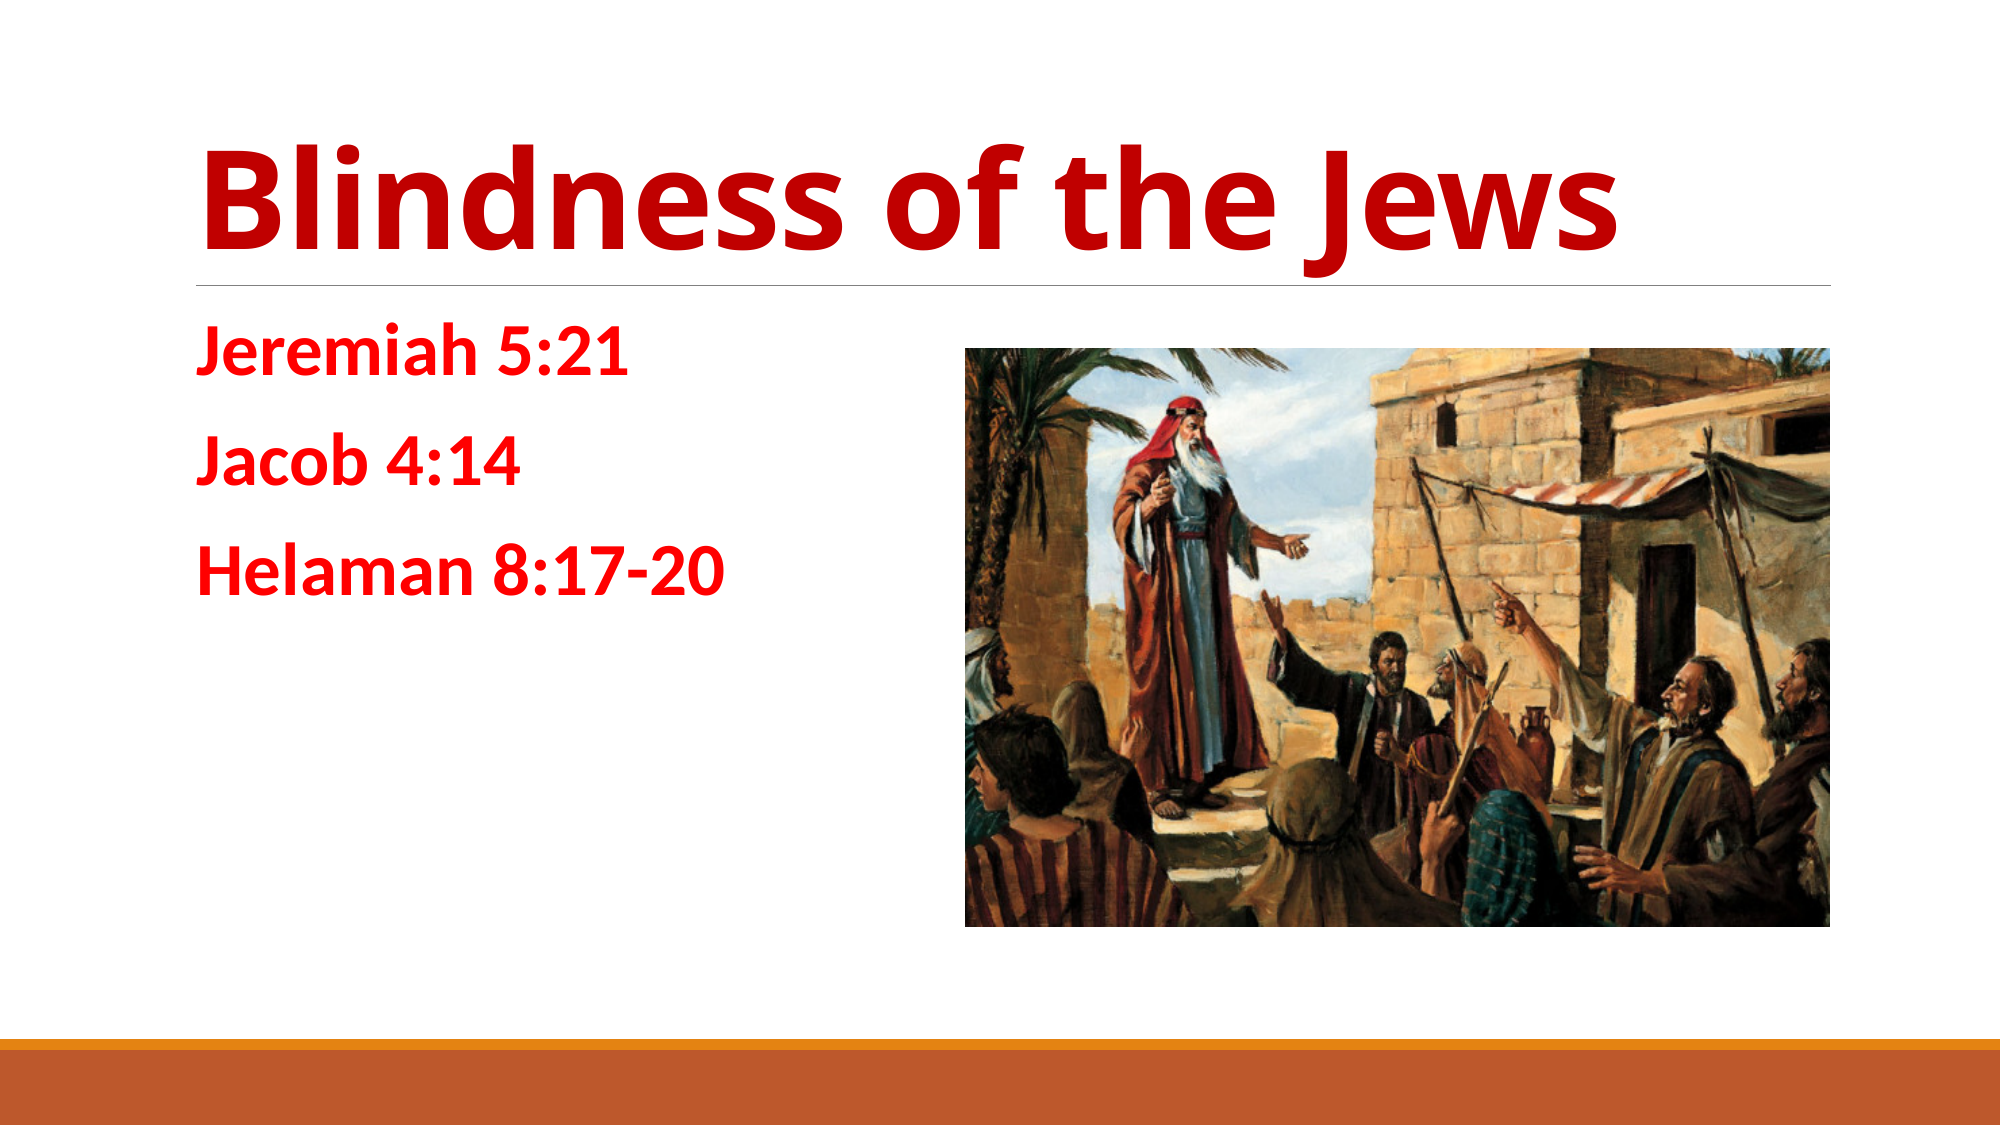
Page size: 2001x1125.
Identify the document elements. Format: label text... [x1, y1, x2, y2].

picture [965, 348, 1831, 927]
title Blindness of the Jews [180, 47, 1830, 285]
list Jeremiah 5:21 Jacob 4:14 Helaman 8:17-20 [180, 302, 1830, 963]
